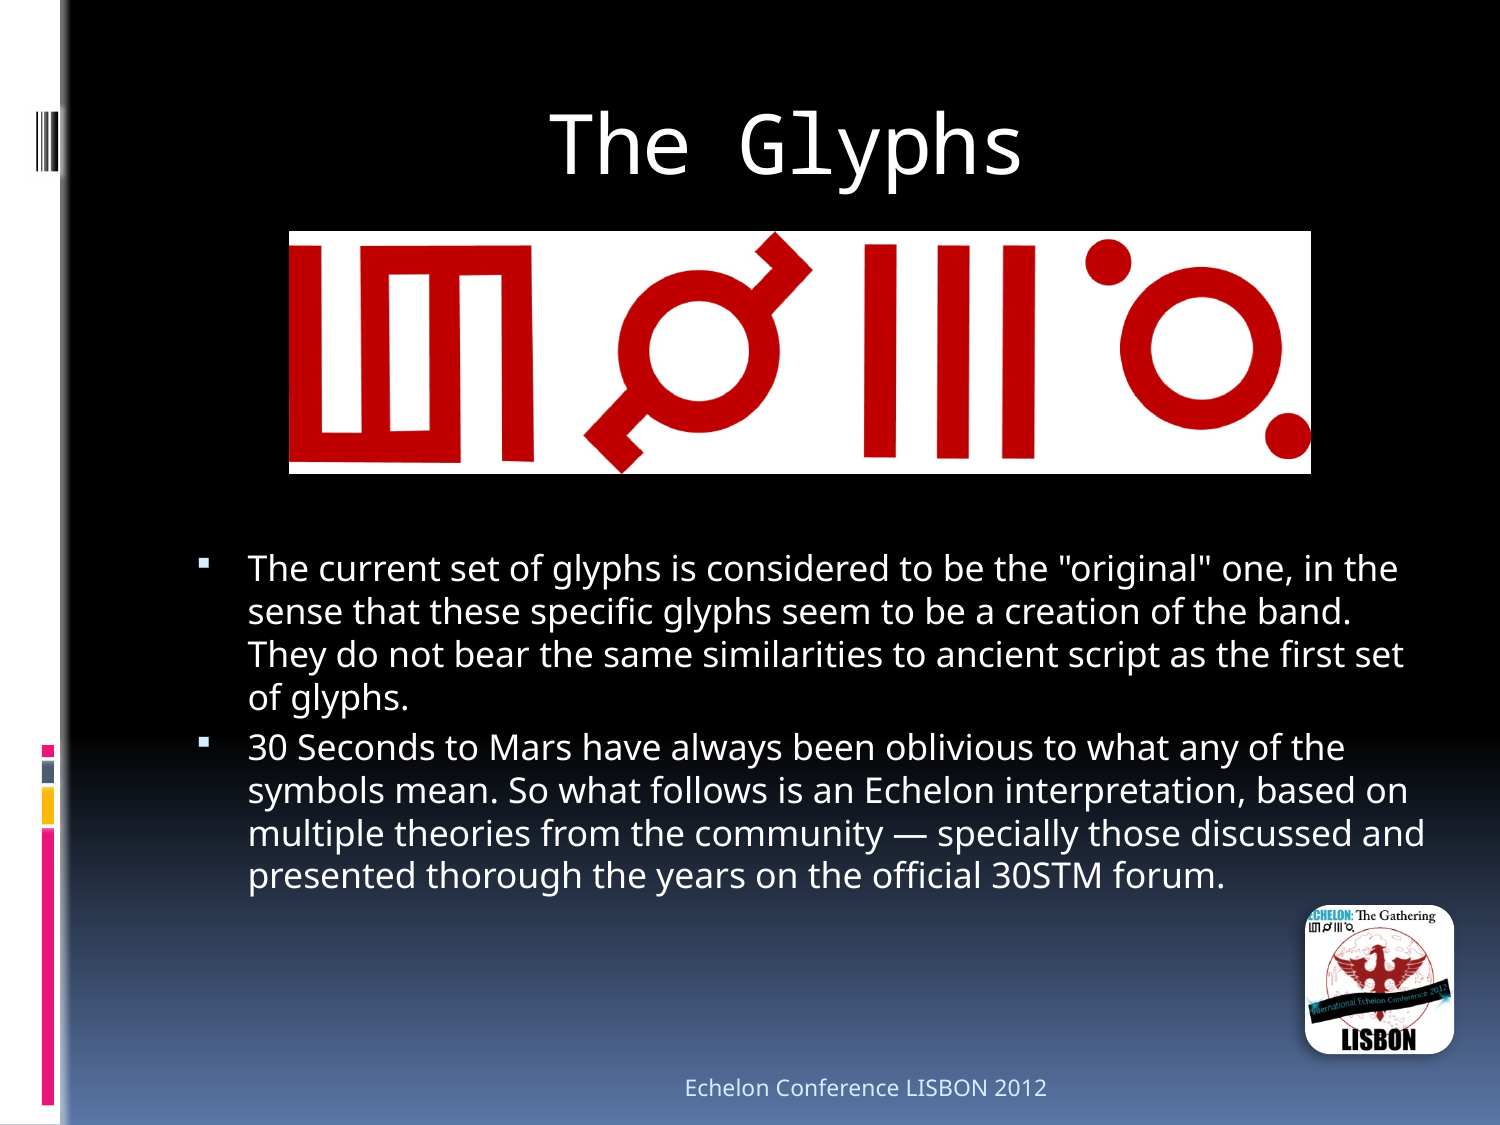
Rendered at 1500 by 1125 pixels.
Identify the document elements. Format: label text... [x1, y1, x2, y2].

picture [288, 231, 1312, 474]
footer Echelon Conference LISBON 2012 [150, 1052, 1063, 1113]
title The Glyphs [150, 83, 1425, 234]
picture [1304, 904, 1455, 1055]
list The current set of glyphs is considered to be the "original" one, in the sense that these specific glyphs seem to be a creation of the band. They do not bear the same similarities to ancient script as the first set of glyphs. 30 Seconds to Mars have always been oblivious to what any of the symbols mean. So what follows is an Echelon interpretation, based on multiple theories from the community — specially those discussed and presented thorough the years on the official 30STM forum. [171, 538, 1447, 917]
